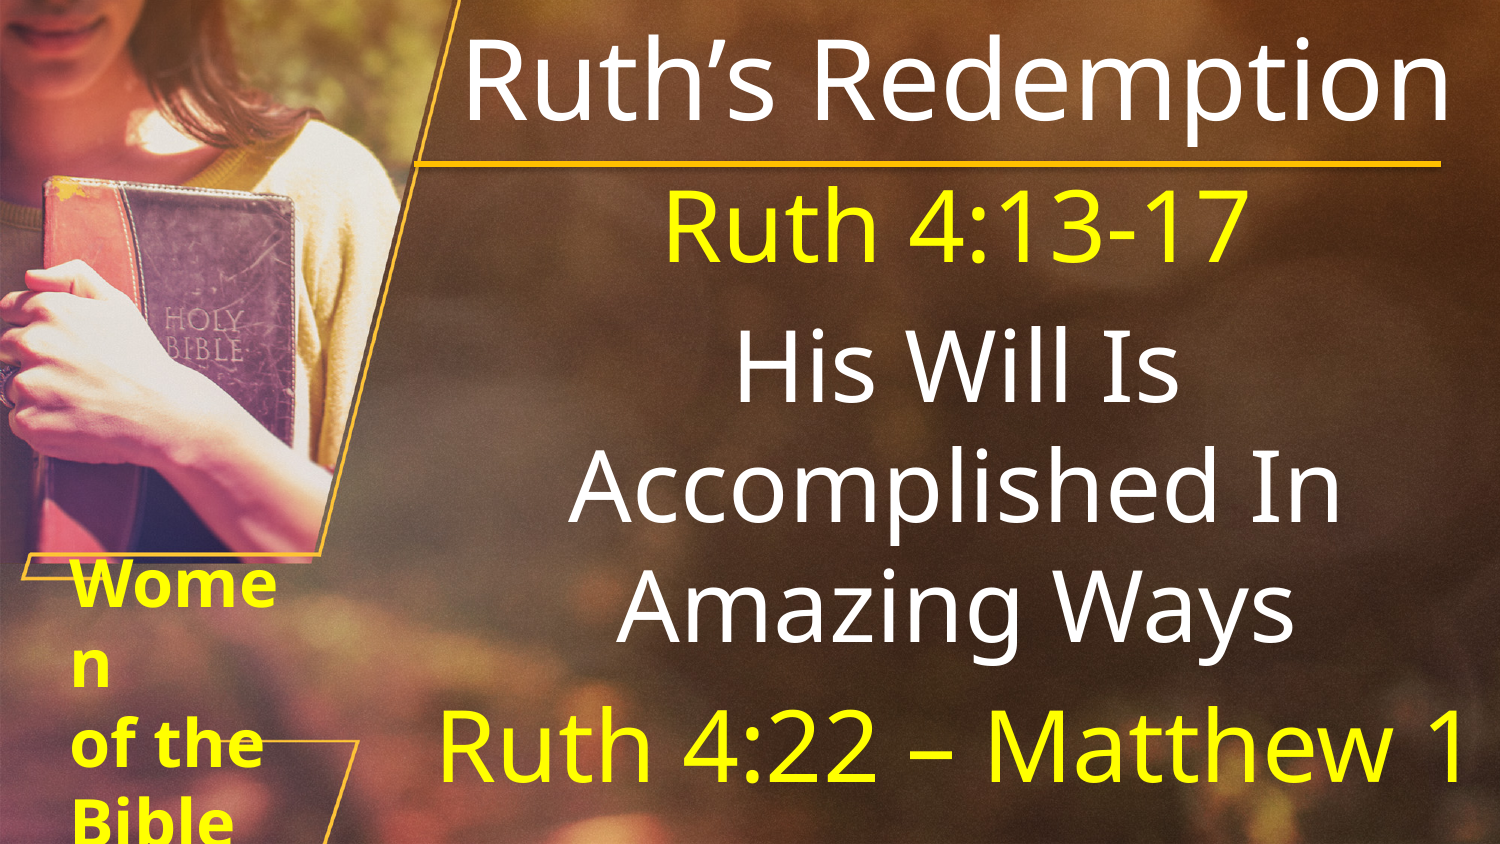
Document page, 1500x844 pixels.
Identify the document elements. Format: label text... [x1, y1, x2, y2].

picture [0, 0, 414, 844]
title Women of the Bible [54, 569, 318, 832]
list Ruth’s Redemption Ruth 4:13-17 His Will Is Accomplished In Amazing Ways Ruth 4:22 – Matthew 1 [414, 0, 1500, 844]
